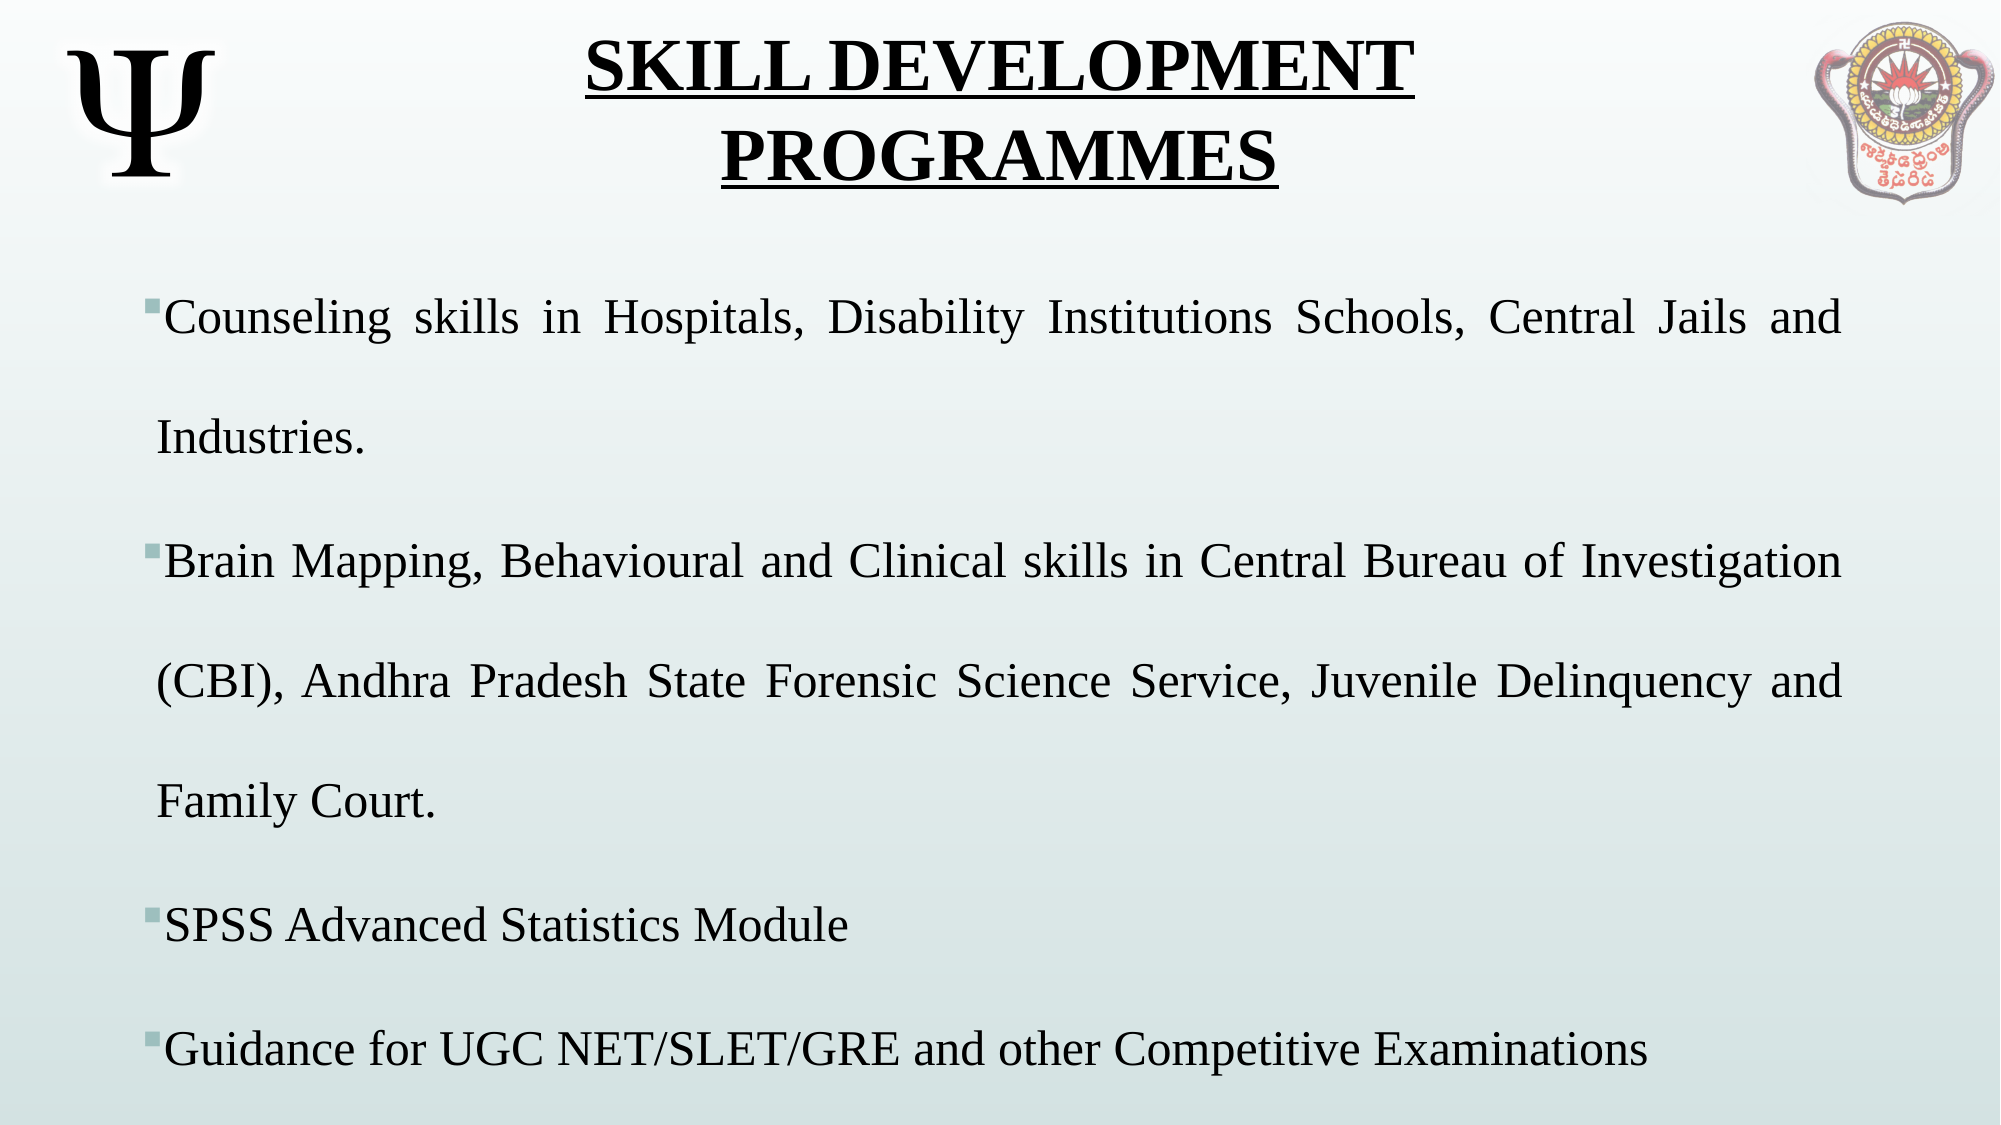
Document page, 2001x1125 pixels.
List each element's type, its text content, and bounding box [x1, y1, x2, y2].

picture [56, 28, 226, 198]
list Counseling skills in Hospitals, Disability Institutions Schools, Central Jails and Industries. Brain Mapping, Behavioural and Clinical skills in Central Bureau of Investigation (CBI), Andhra Pradesh State Forensic Science Service, Juvenile Delinquency and Family Court. SPSS Advanced Statistics Module Guidance for UGC NET/SLET/GRE and other Competitive Examinations [141, 215, 1844, 1099]
text_box SKILL DEVELOPMENT PROGRAMMES [385, 8, 1615, 204]
picture [1805, 14, 2000, 217]
